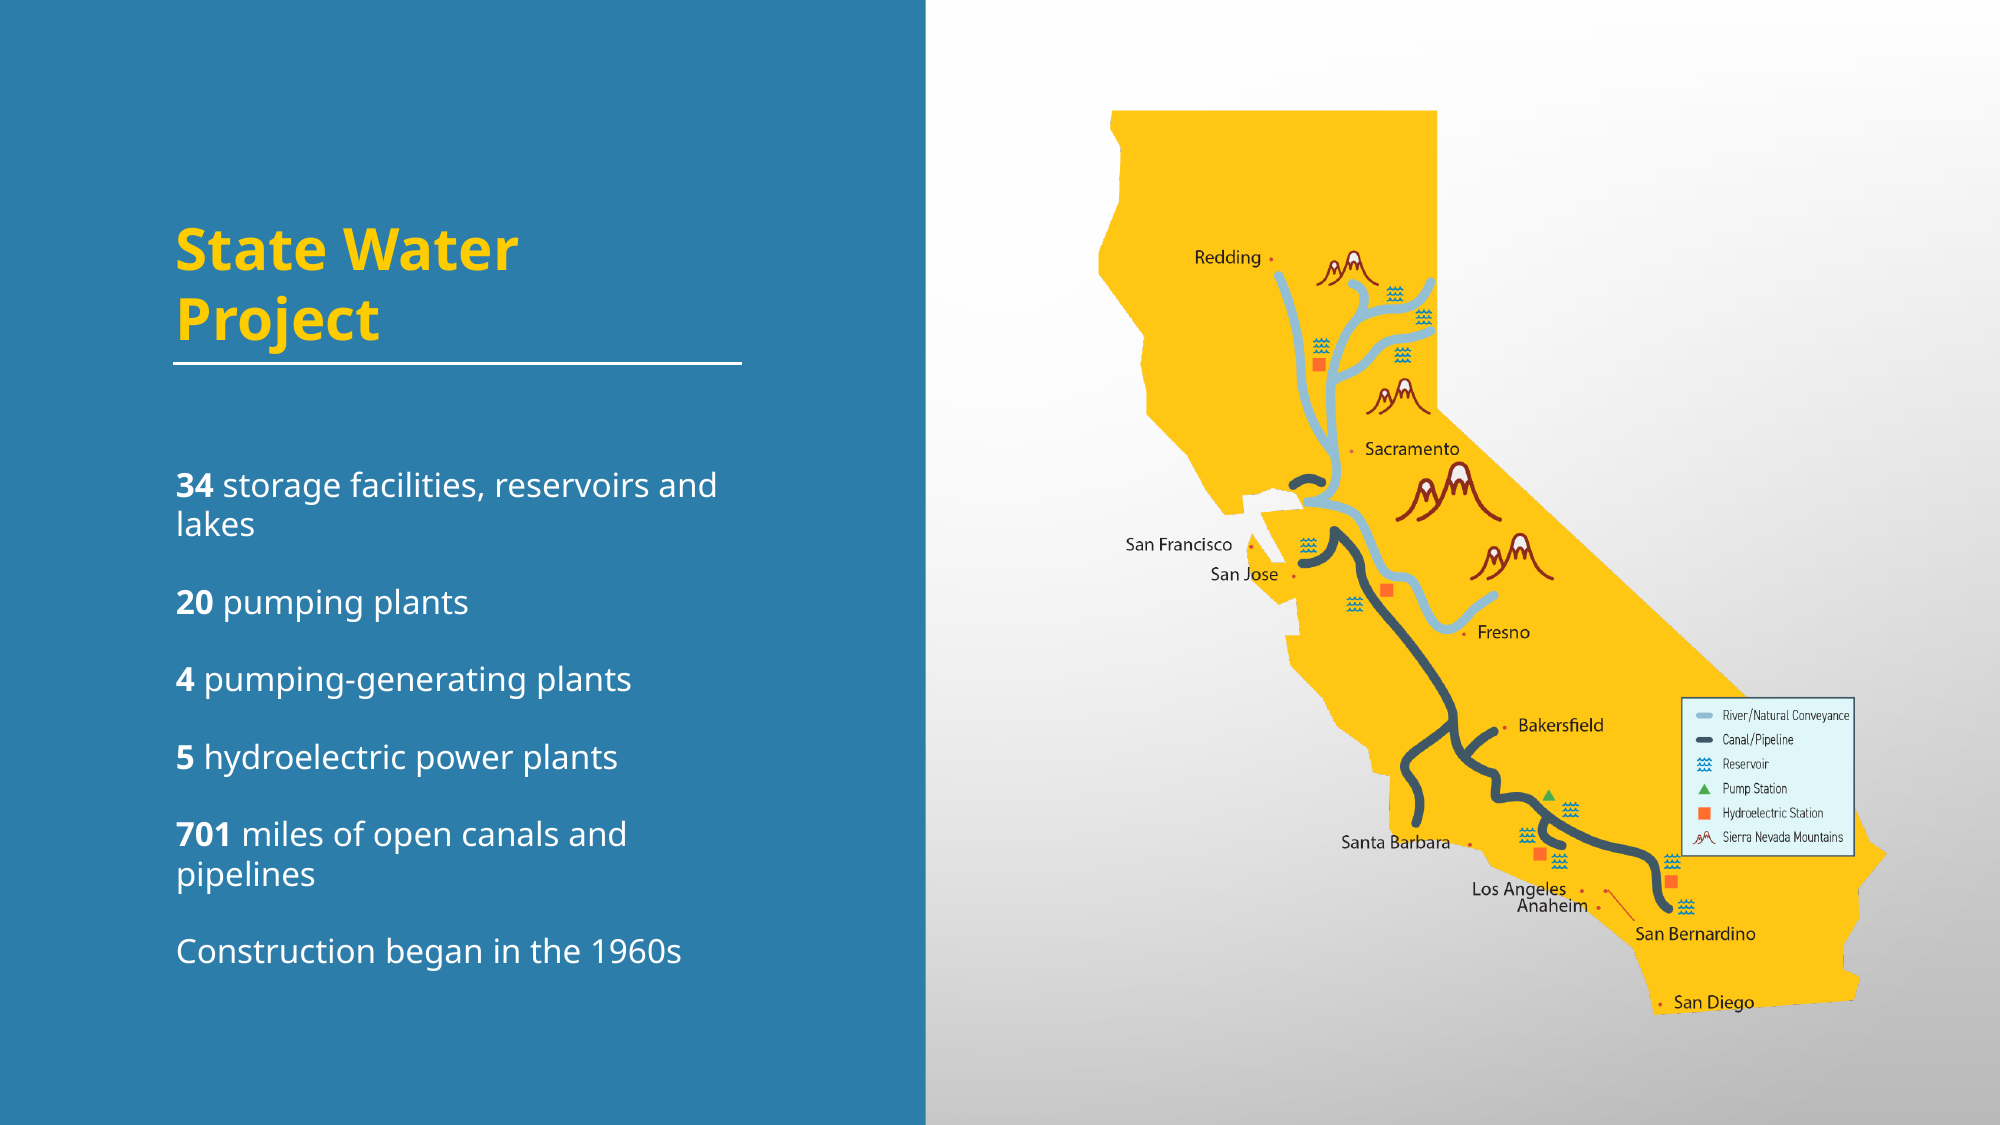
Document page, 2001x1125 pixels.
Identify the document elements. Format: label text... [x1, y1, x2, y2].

picture [927, 0, 2000, 1125]
text_box 34 storage facilities, reservoirs and lakes 20 pumping plants 4 pumping-generating plants 5 hydroelectric power plants 701 miles of open canals and pipelines Construction began in the 1960s [160, 456, 753, 978]
text_box [0, 0, 927, 1125]
text_box State Water Project [160, 204, 753, 360]
